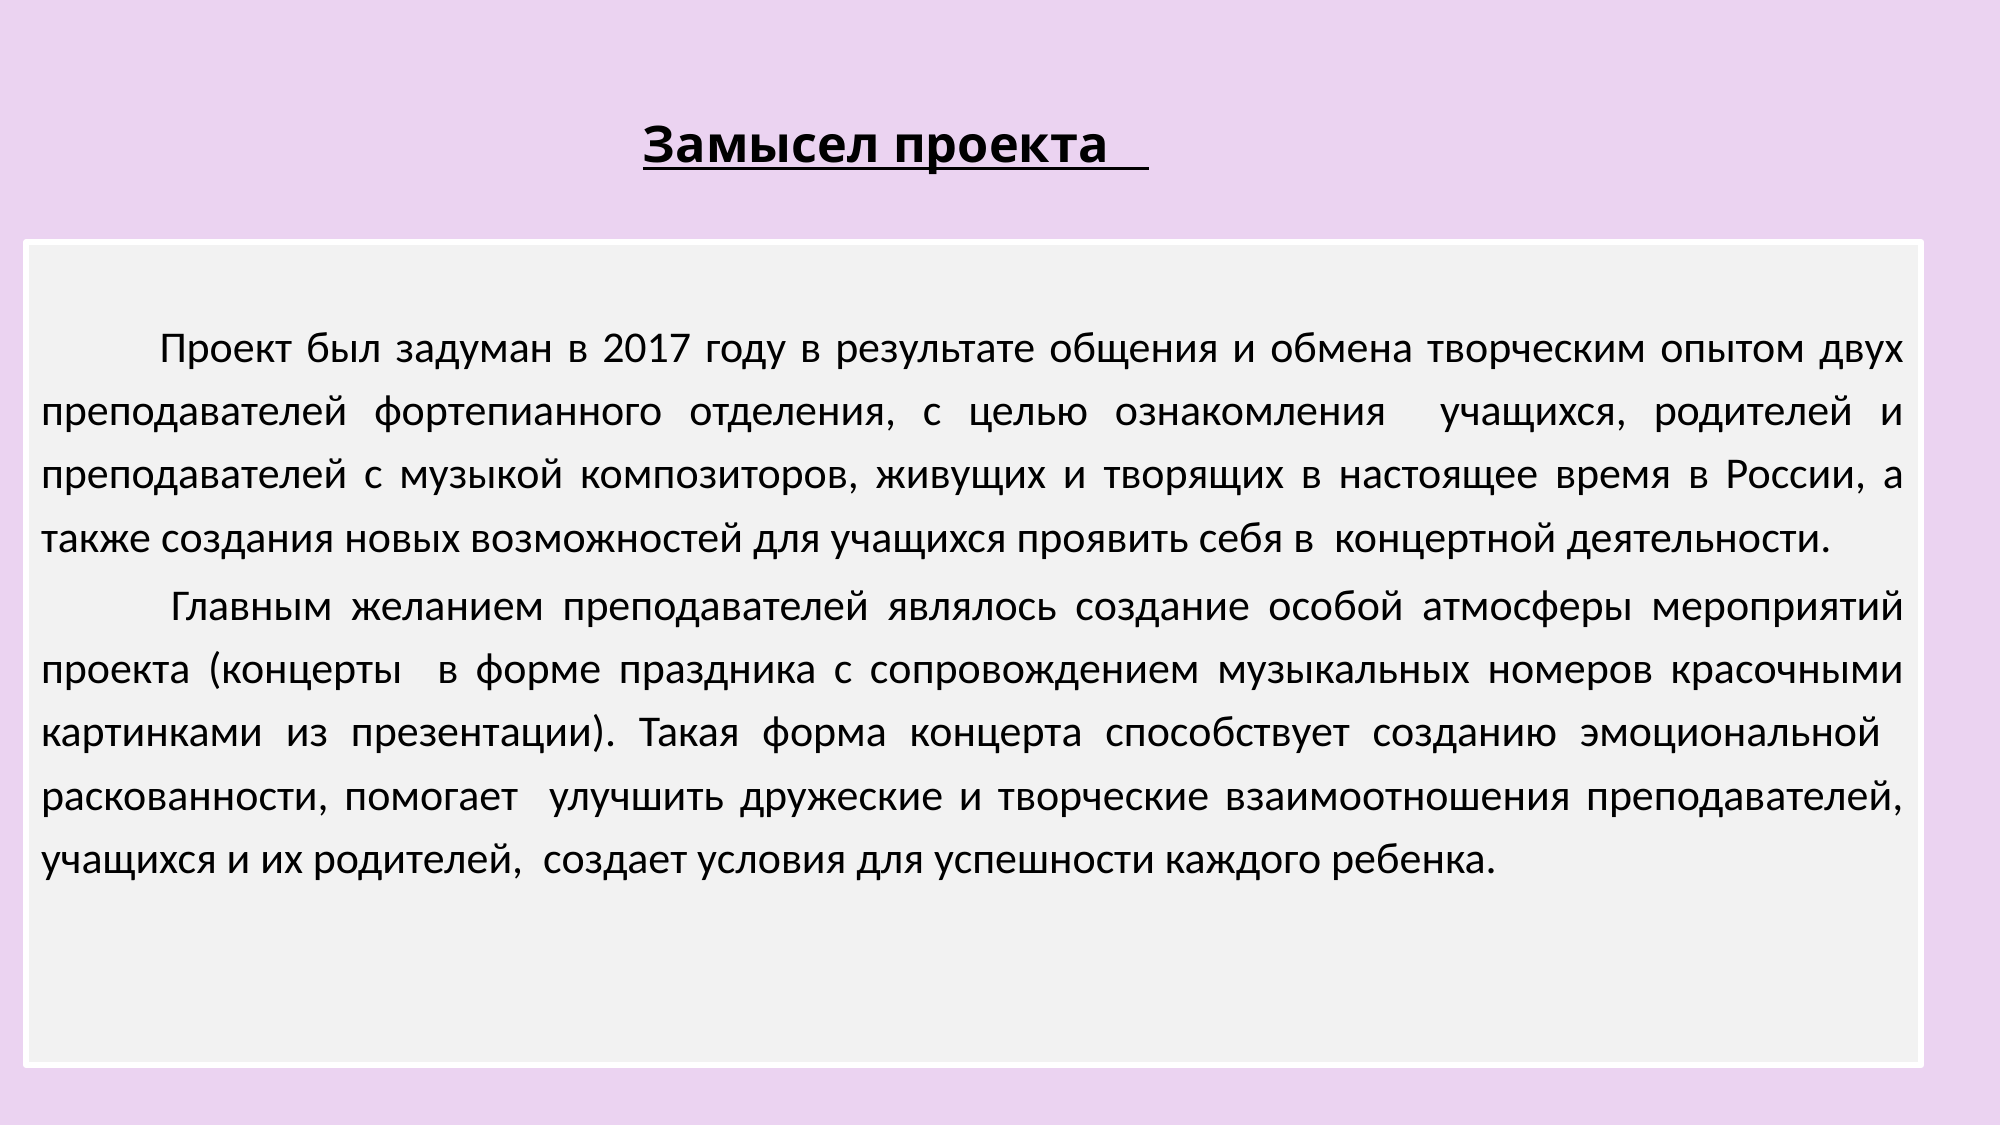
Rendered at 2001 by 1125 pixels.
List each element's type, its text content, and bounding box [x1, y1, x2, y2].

list Проект был задуман в 2017 году в результате общения и обмена творческим опытом двух преподавателей фортепианного отделения, с целью ознакомления учащихся, родителей и преподавателей с музыкой композиторов, живущих и творящих в настоящее время в России, а также создания новых возможностей для учащихся проявить себя в концертной деятельности. Главным желанием преподавателей являлось создание особой атмосферы мероприятий проекта (концерты в форме праздника с сопровождением музыкальных номеров красочными картинками из презентации). Такая форма концерта способствует созданию эмоциональной раскованности, помогает улучшить дружеские и творческие взаимоотношения преподавателей, учащихся и их родителей, создает условия для успешности каждого ребенка. [26, 242, 1922, 1065]
title Замысел проекта [627, 111, 1372, 242]
